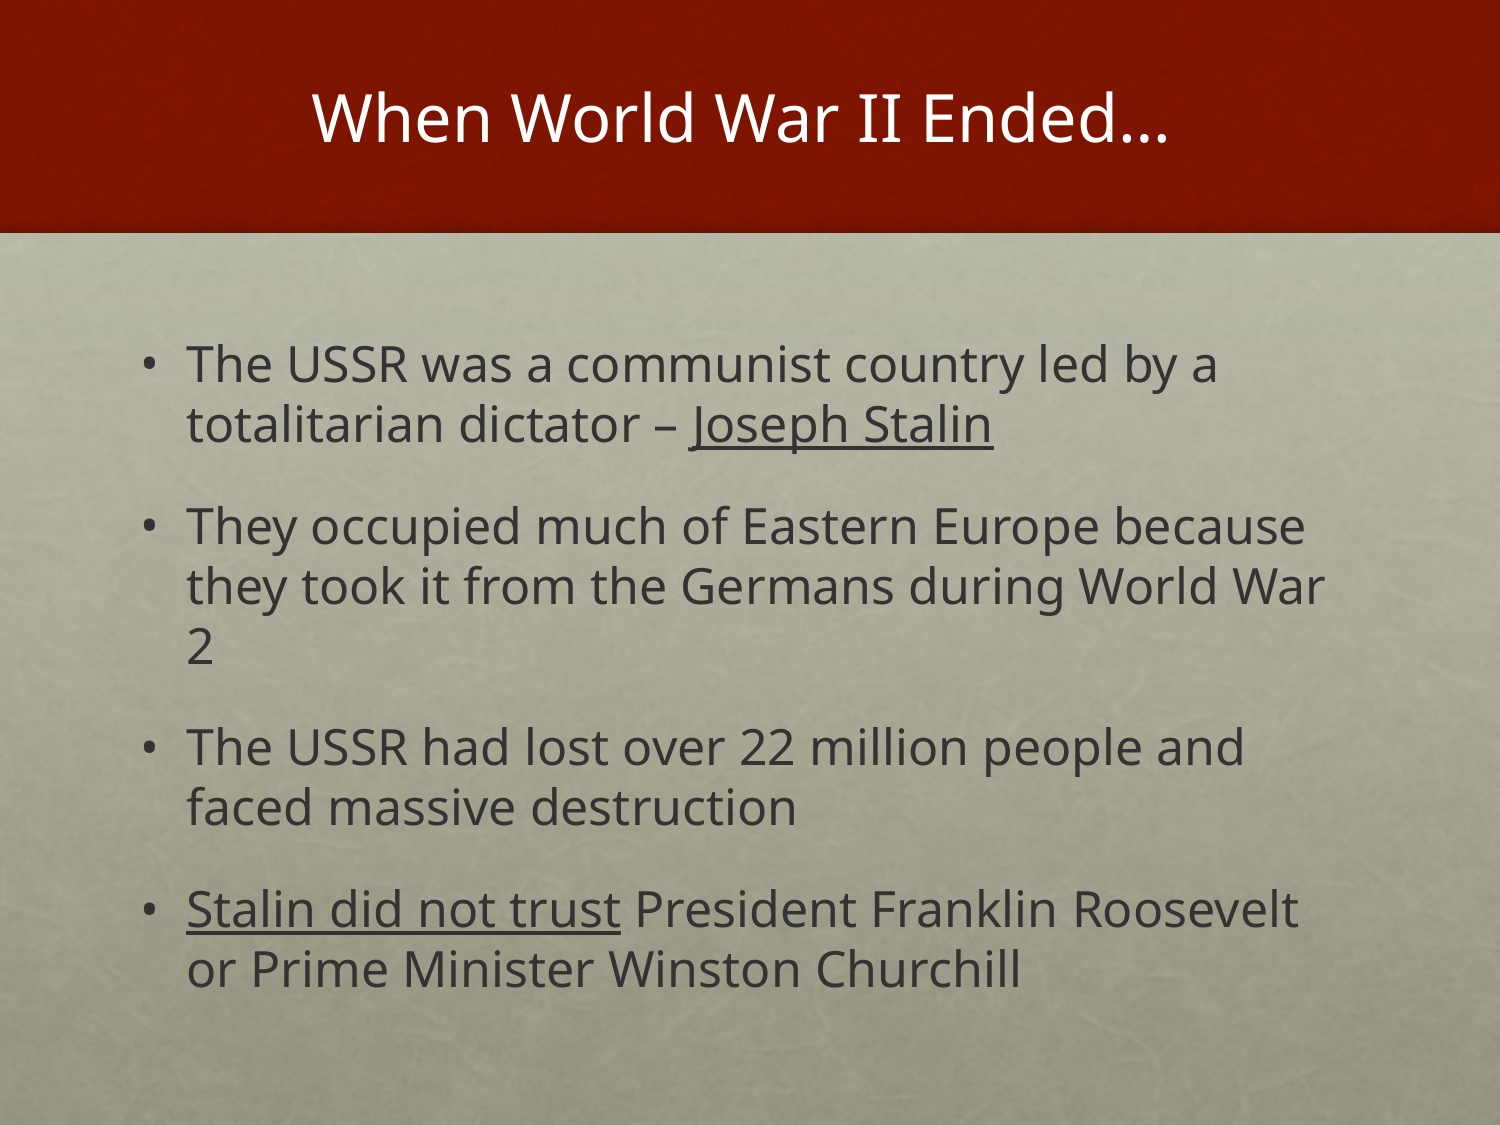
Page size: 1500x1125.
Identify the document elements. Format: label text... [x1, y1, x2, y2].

picture [0, 221, 1500, 1125]
title When World War II Ended… [0, 10, 1500, 221]
list The USSR was a communist country led by a totalitarian dictator – Joseph Stalin They occupied much of Eastern Europe because they took it from the Germans during World War 2 The USSR had lost over 22 million people and faced massive destruction Stalin did not trust President Franklin Roosevelt or Prime Minister Winston Churchill [125, 324, 1369, 1030]
